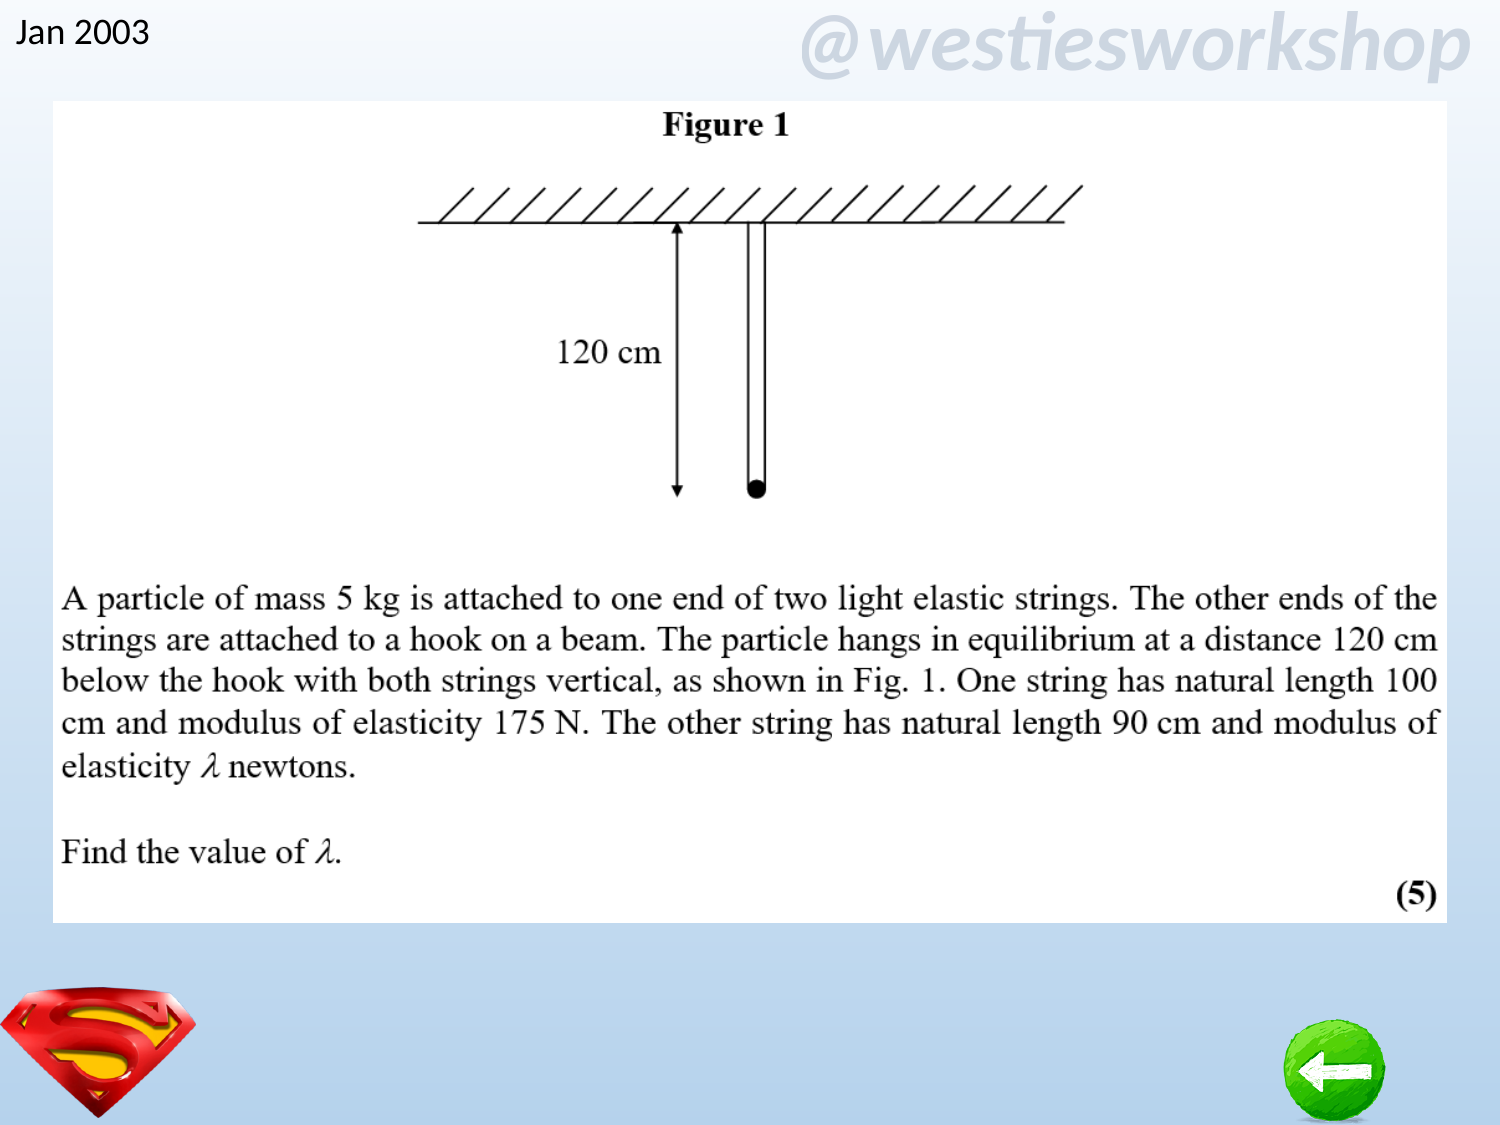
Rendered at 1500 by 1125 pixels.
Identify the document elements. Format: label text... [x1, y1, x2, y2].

picture [53, 101, 1447, 923]
text_box Jan 2003 [1, 0, 165, 60]
picture [1281, 1019, 1387, 1125]
picture [0, 987, 196, 1118]
